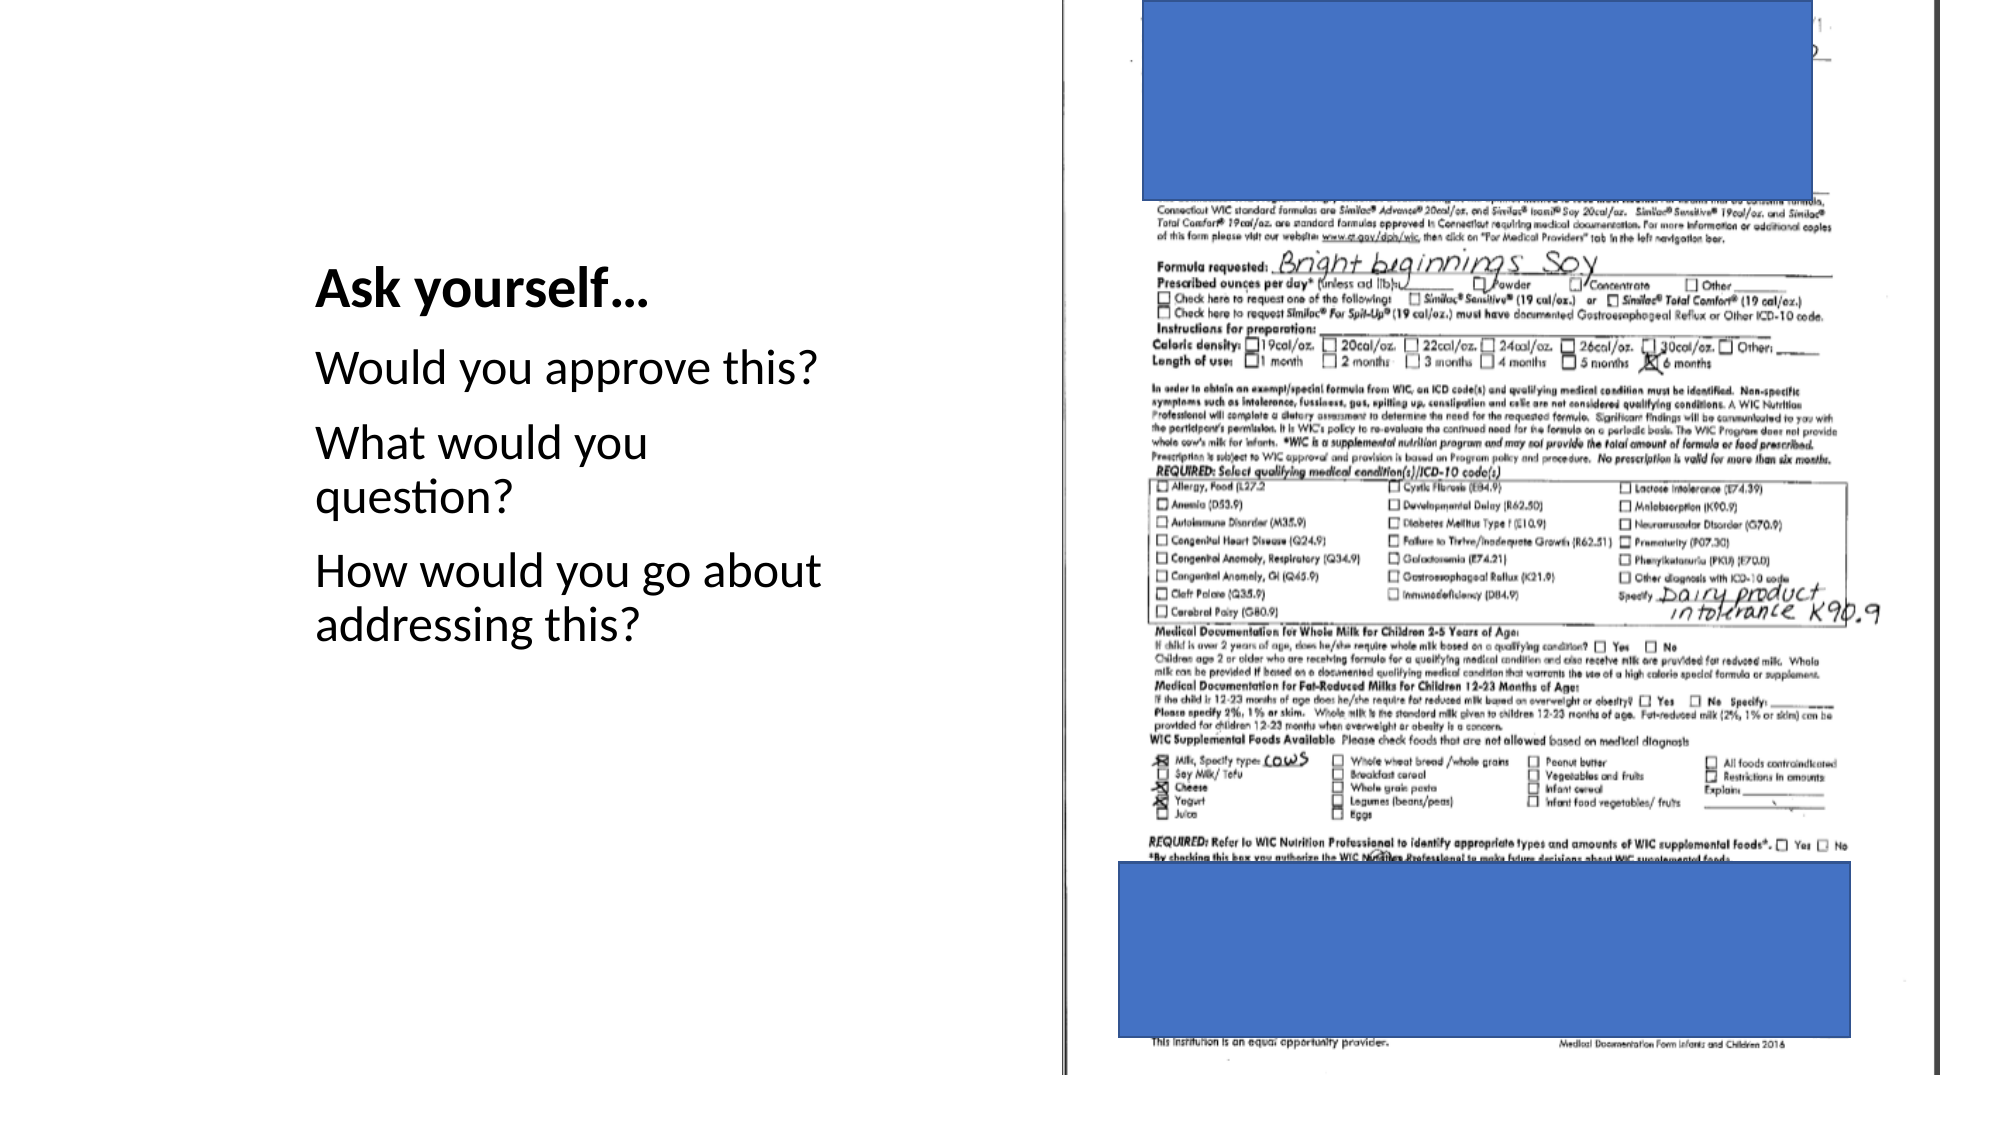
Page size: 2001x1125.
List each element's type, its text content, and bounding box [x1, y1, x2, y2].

list Ask yourself… Would you approve this? What would you question? How would you go about addressing this? [300, 249, 845, 738]
picture [1062, 0, 1940, 1075]
